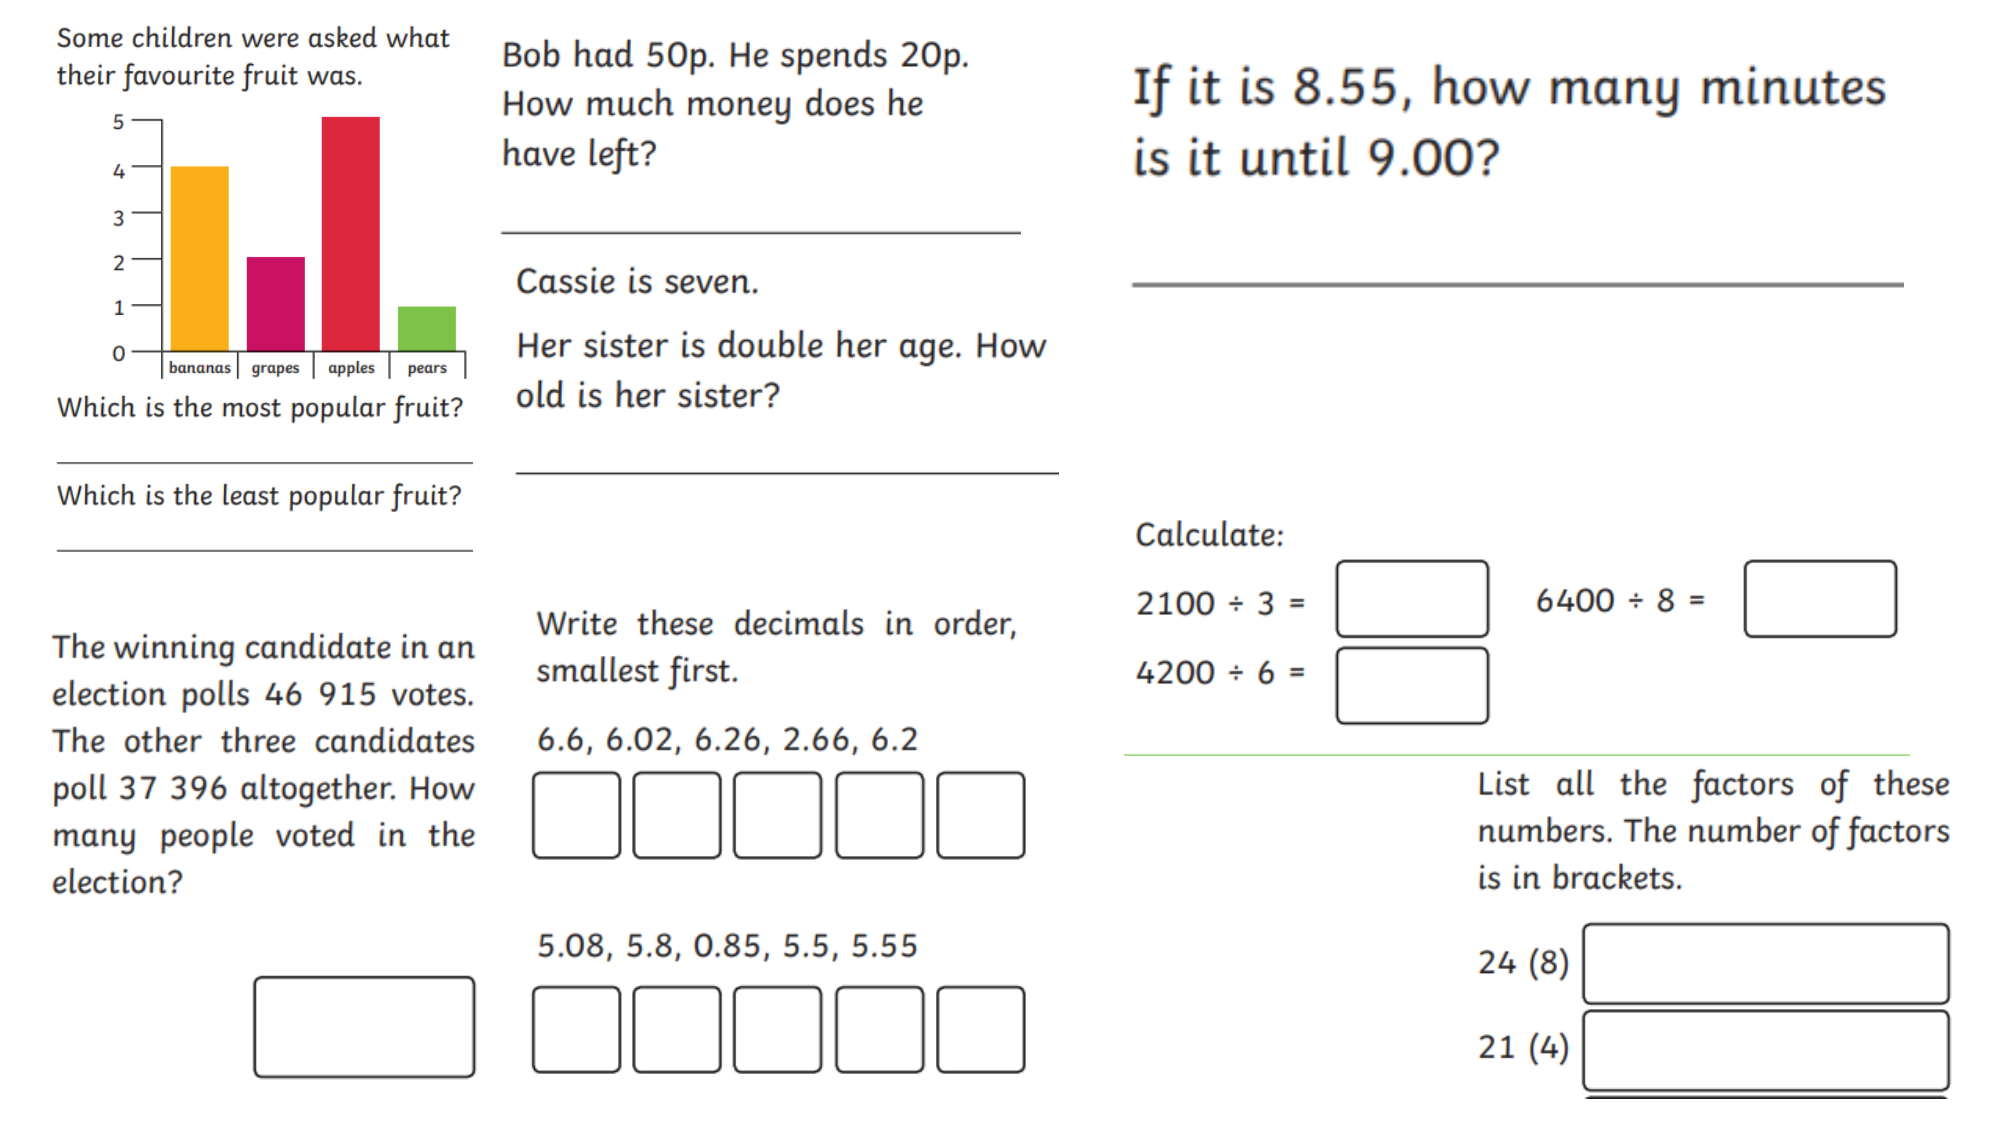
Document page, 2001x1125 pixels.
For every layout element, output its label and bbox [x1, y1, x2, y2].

picture [1115, 31, 1904, 375]
picture [523, 594, 1040, 1099]
picture [1124, 505, 1910, 756]
picture [50, 630, 491, 1089]
picture [490, 26, 1059, 538]
picture [50, 12, 473, 595]
picture [1471, 762, 1964, 1099]
